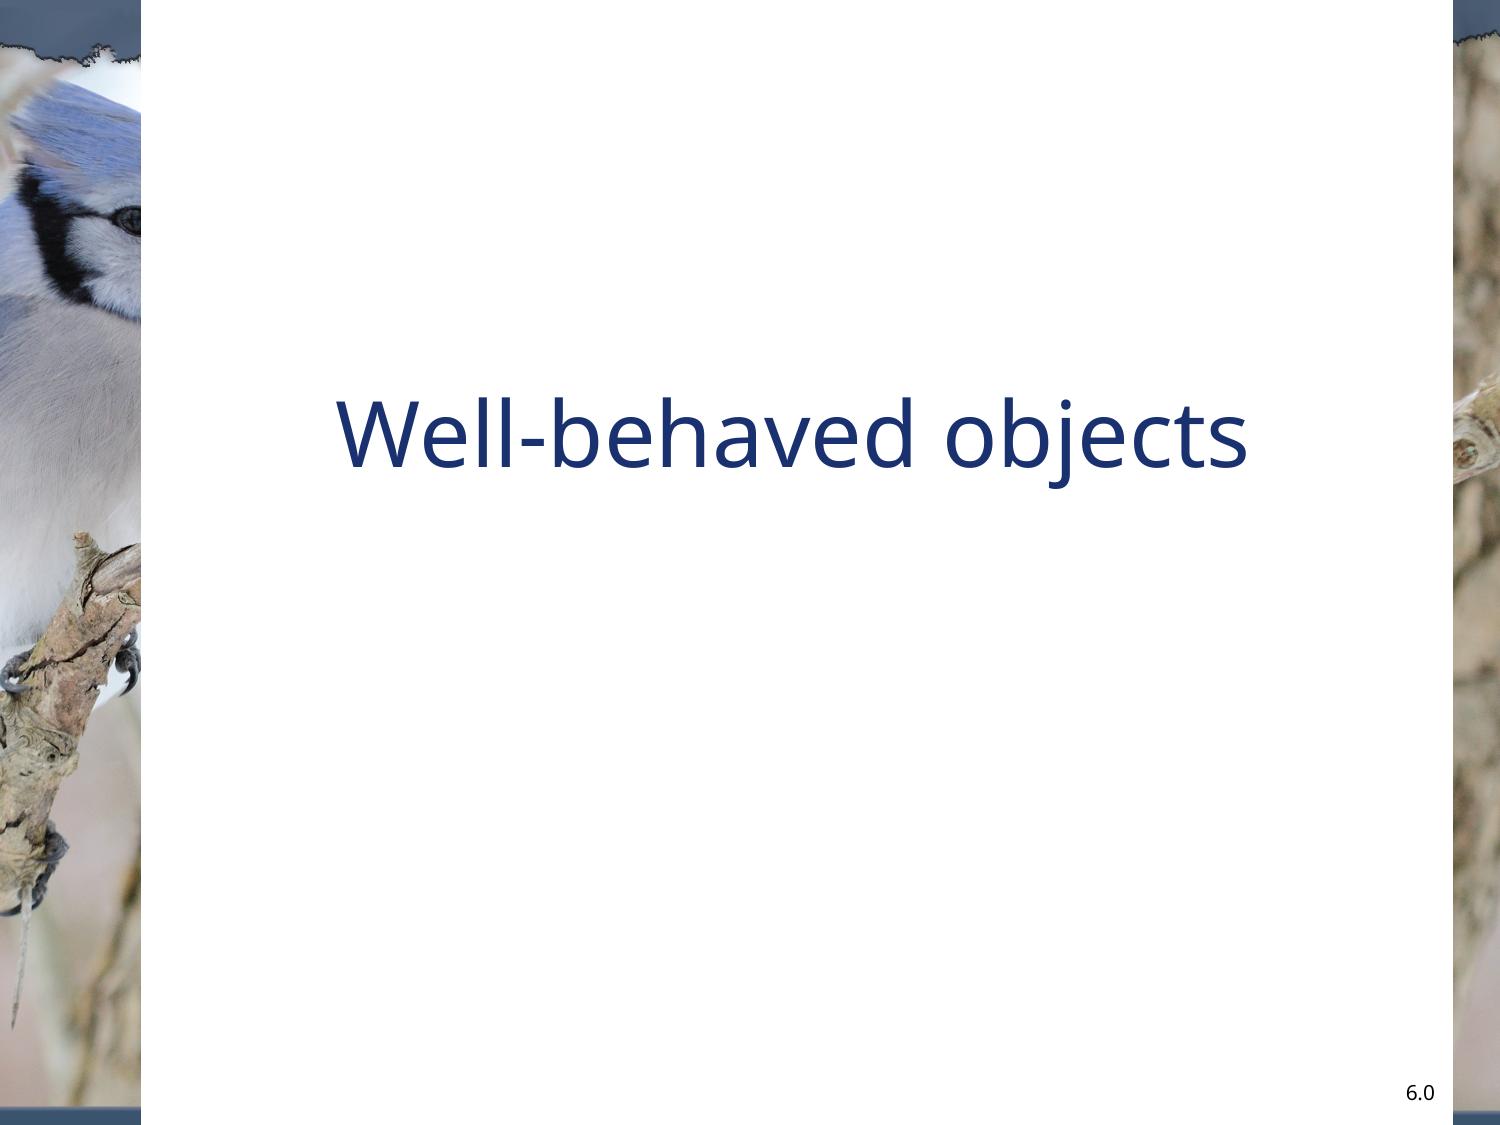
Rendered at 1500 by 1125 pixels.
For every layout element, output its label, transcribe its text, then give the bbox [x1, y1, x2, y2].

picture [0, 0, 141, 1125]
picture [1453, 0, 1500, 1125]
text_box 6.0 [1390, 1072, 1450, 1113]
title Well-behaved objects [150, 337, 1438, 525]
